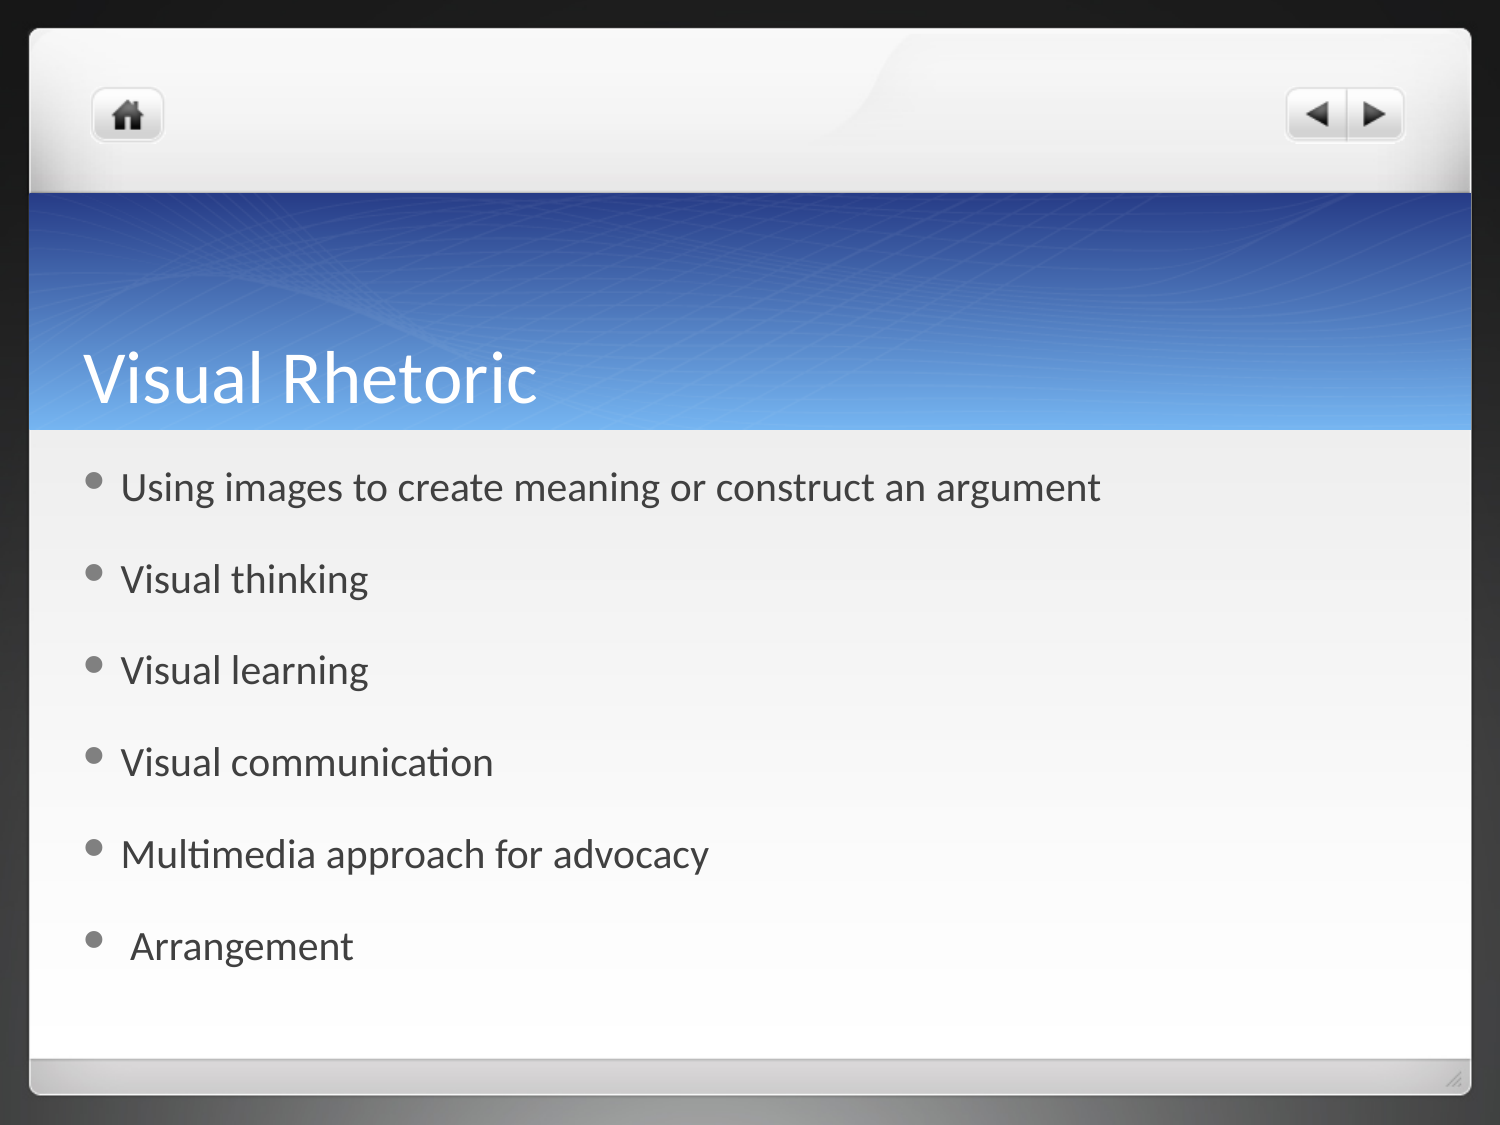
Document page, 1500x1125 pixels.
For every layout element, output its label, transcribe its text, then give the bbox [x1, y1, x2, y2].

title Visual Rhetoric [68, 238, 1432, 427]
picture [0, 0, 1500, 1125]
list Using images to create meaning or construct an argument Visual thinking Visual learning Visual communication Multimedia approach for advocacy Arrangement [68, 452, 1432, 1025]
